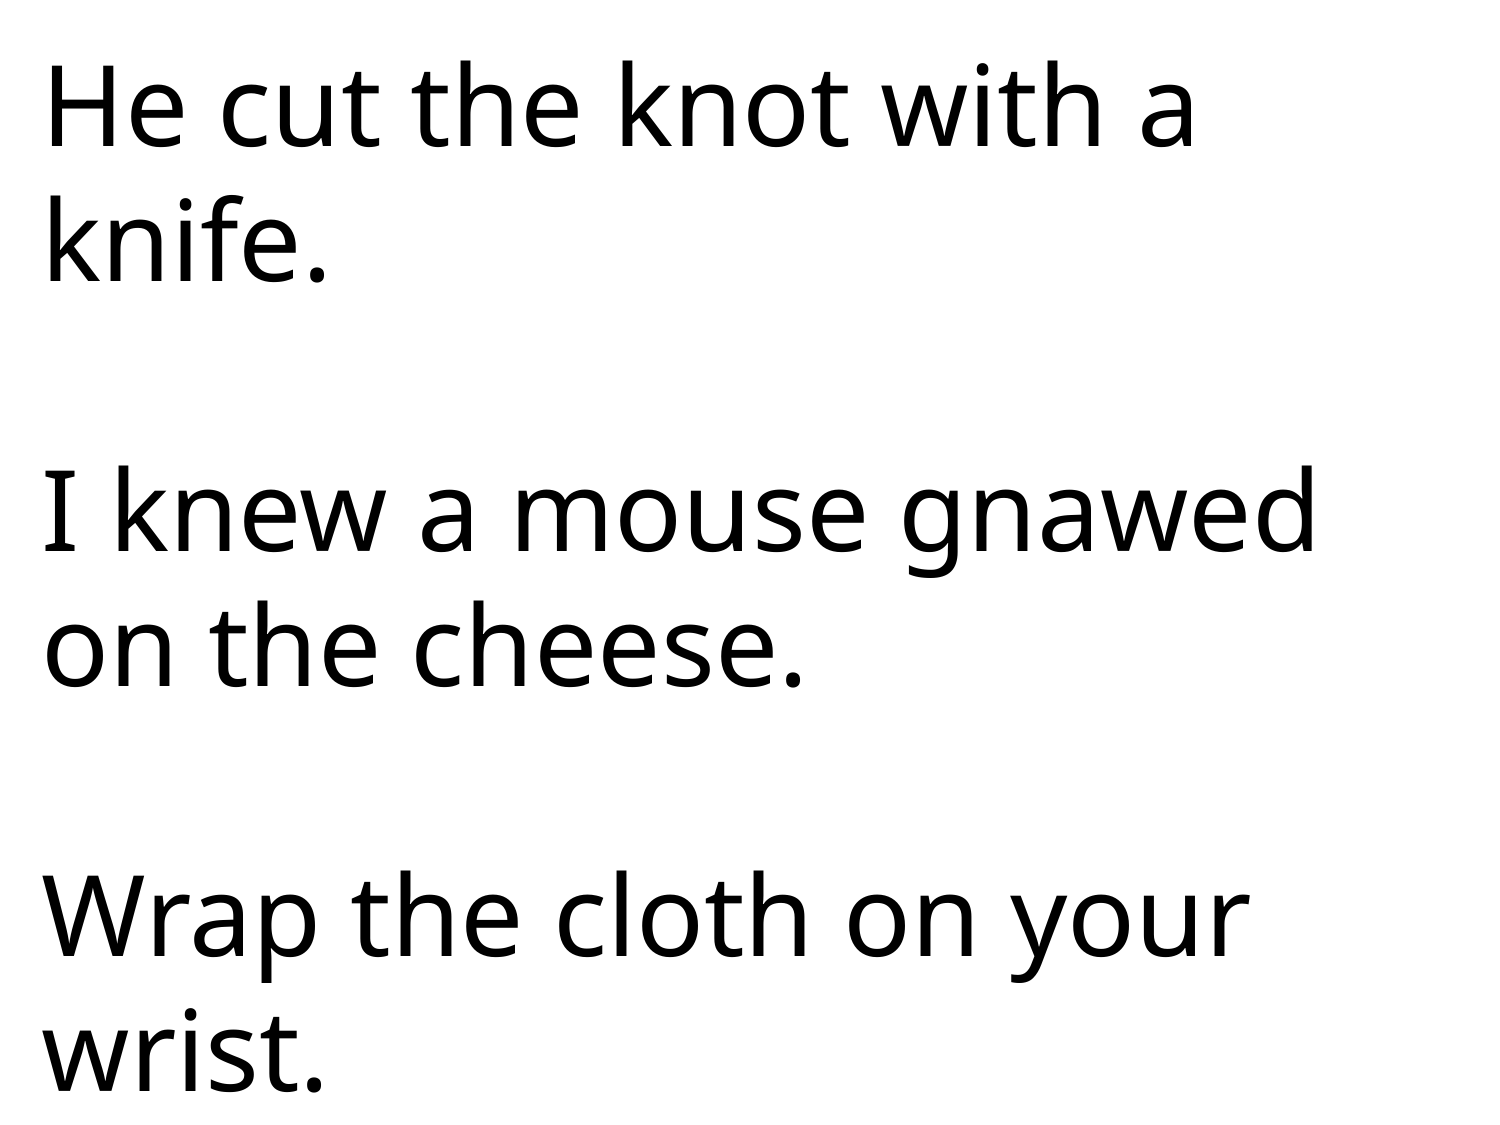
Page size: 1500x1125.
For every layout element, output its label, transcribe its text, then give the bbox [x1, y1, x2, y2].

text_box He cut the knot with a knife. I knew a mouse gnawed on the cheese. Wrap the cloth on your wrist. [27, 26, 1462, 1122]
